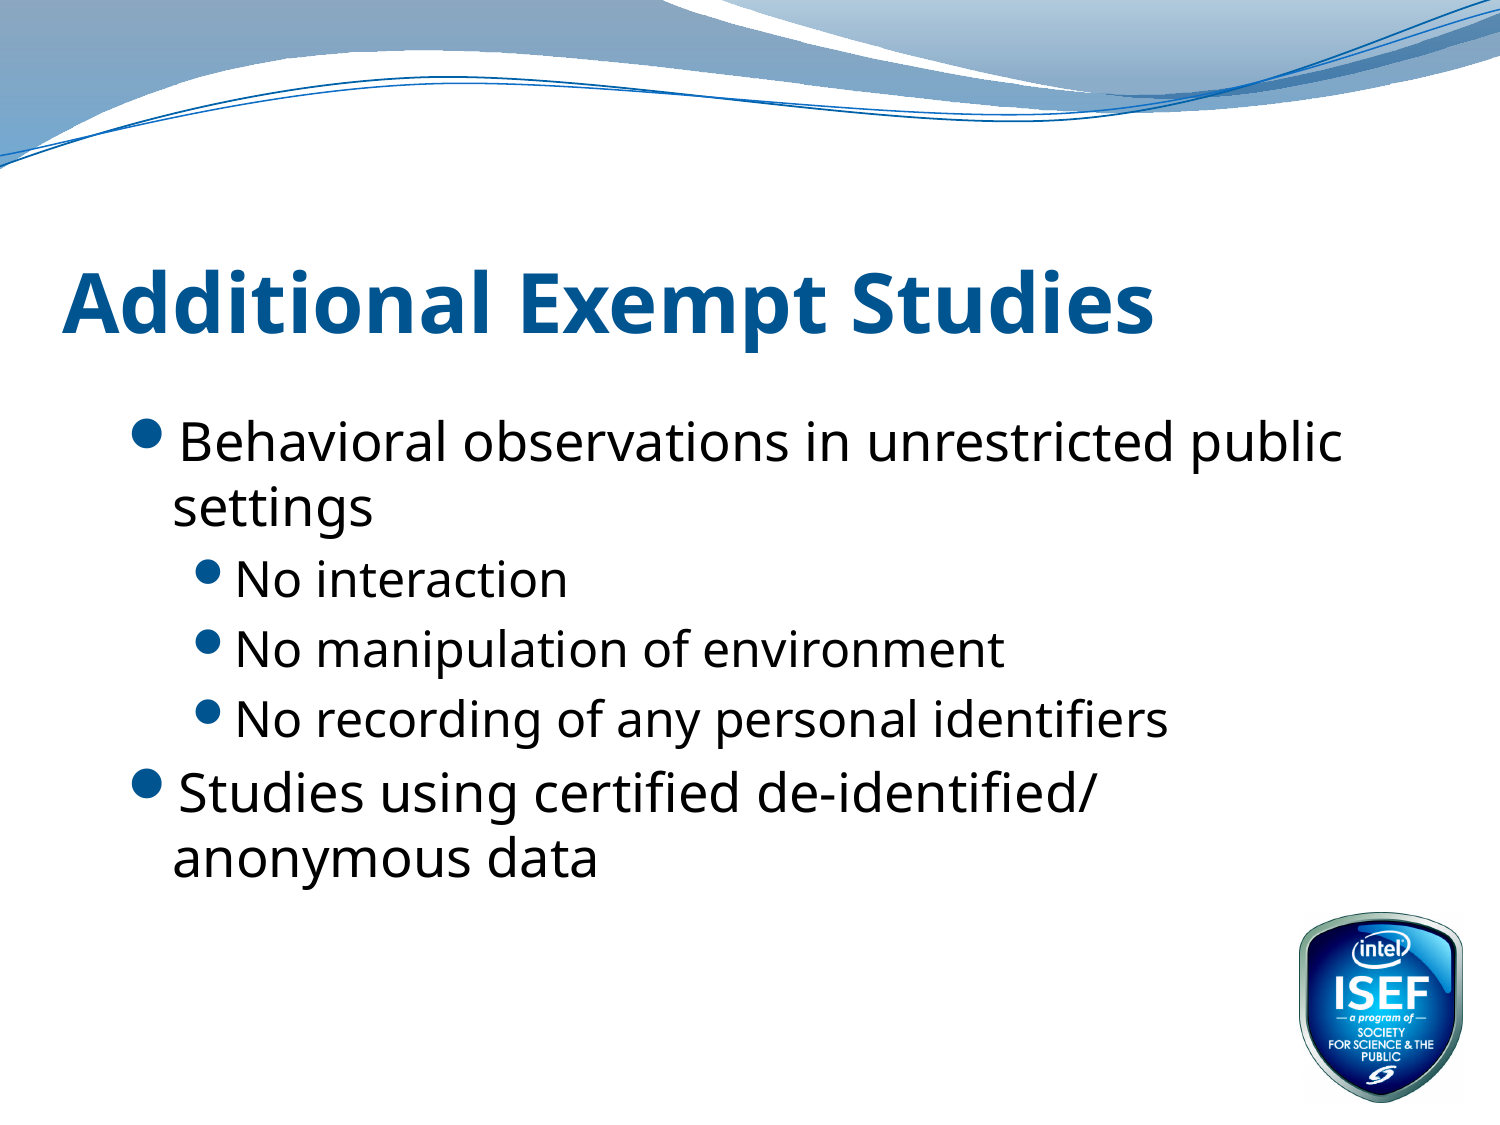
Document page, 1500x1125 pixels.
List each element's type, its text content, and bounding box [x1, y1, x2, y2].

list Behavioral observations in unrestricted public settings No interaction No manipulation of environment No recording of any personal identifiers Studies using certified de-identified/ anonymous data [112, 399, 1388, 1075]
title Additional Exempt Studies [62, 200, 1338, 350]
picture [1388, 991, 1399, 995]
picture [1299, 912, 1463, 1103]
picture [1388, 977, 1401, 981]
picture [1388, 1004, 1402, 1009]
